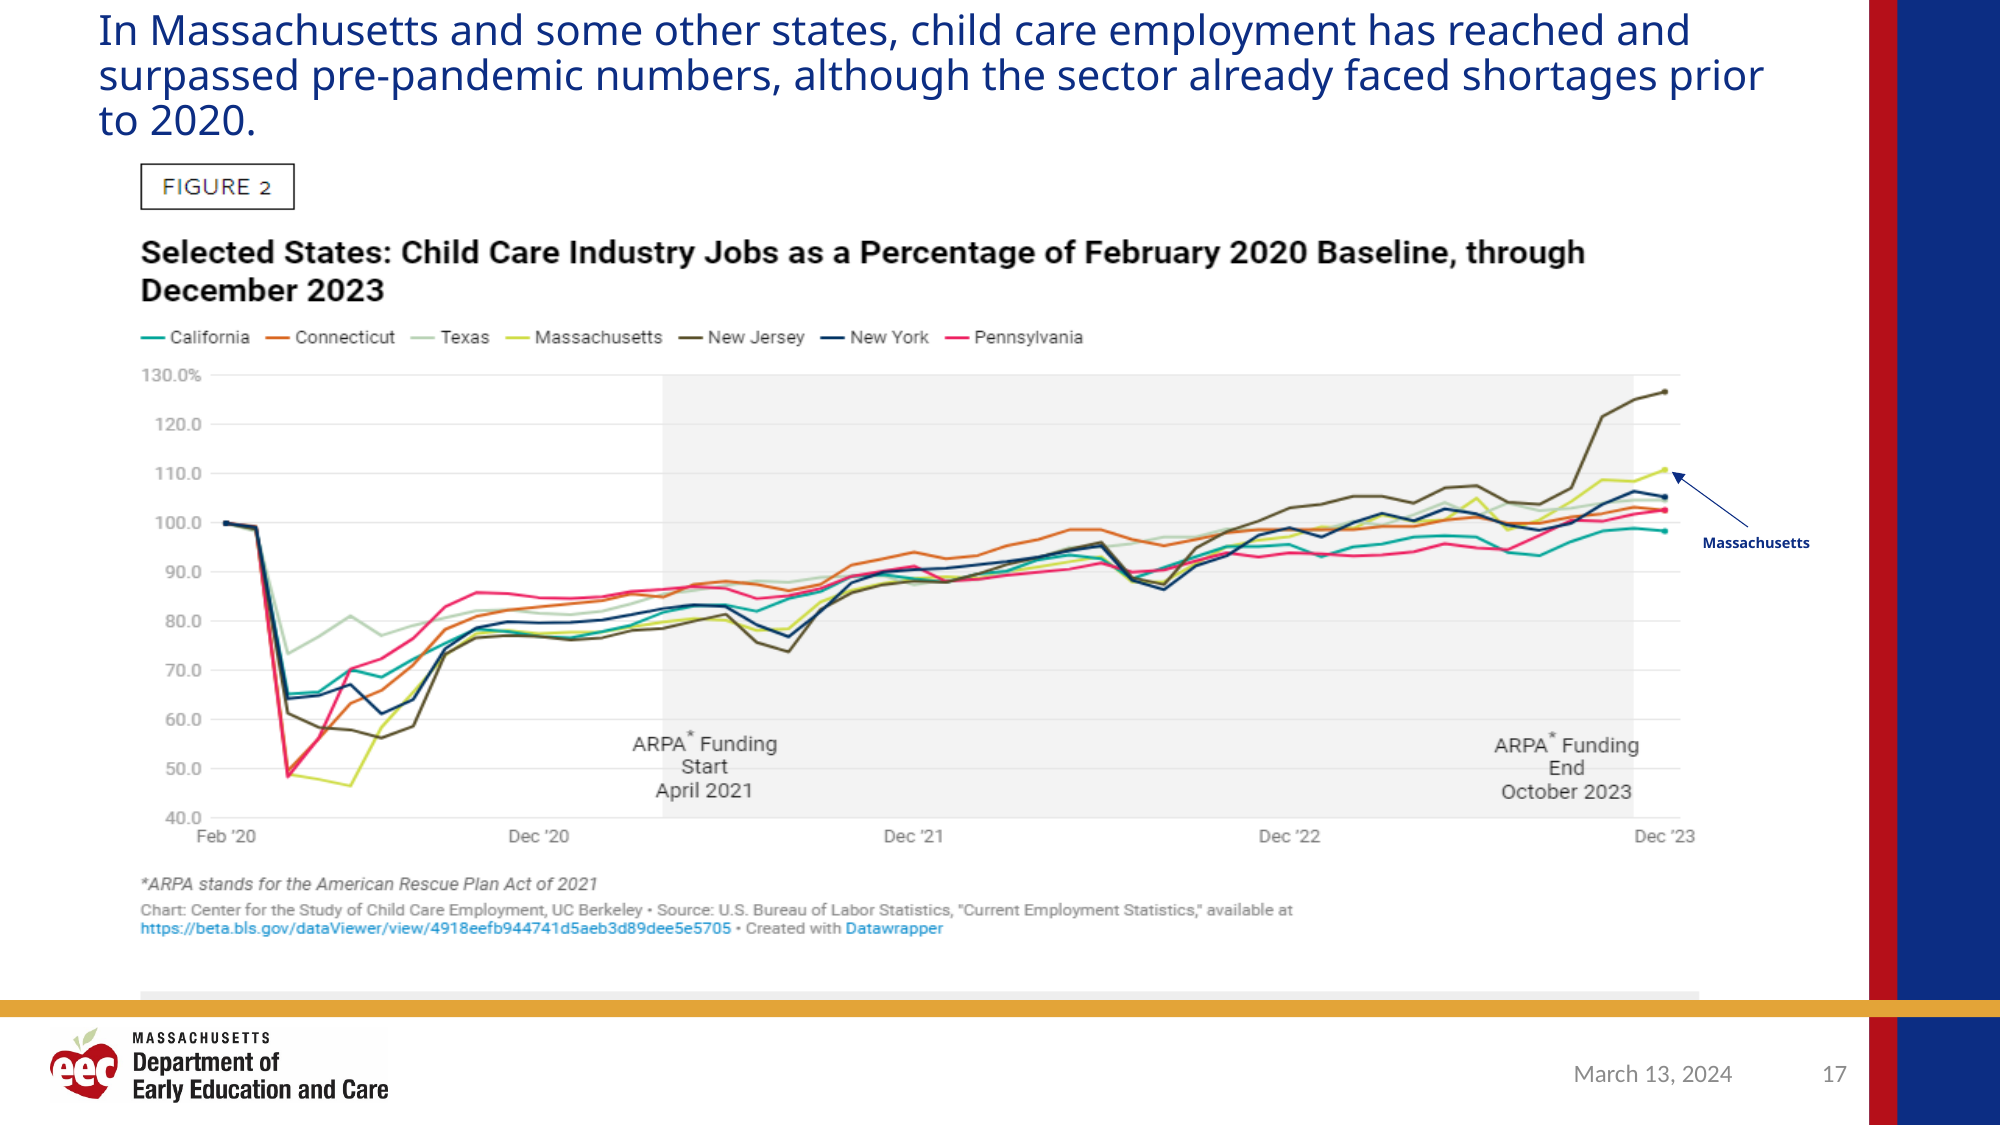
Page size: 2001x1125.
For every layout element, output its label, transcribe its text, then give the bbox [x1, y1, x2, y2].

slide_number 17 [1754, 1042, 1863, 1103]
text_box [1671, 471, 1748, 528]
picture [50, 1027, 388, 1103]
text_box Massachusetts [1782, 526, 1838, 559]
title In Massachusetts and some other states, child care employment has reached and surpassed pre-pandemic numbers, although the sector already faced shortages prior to 2020. [83, 48, 1809, 153]
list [93, 144, 1782, 1000]
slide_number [1459, 1042, 1748, 1103]
